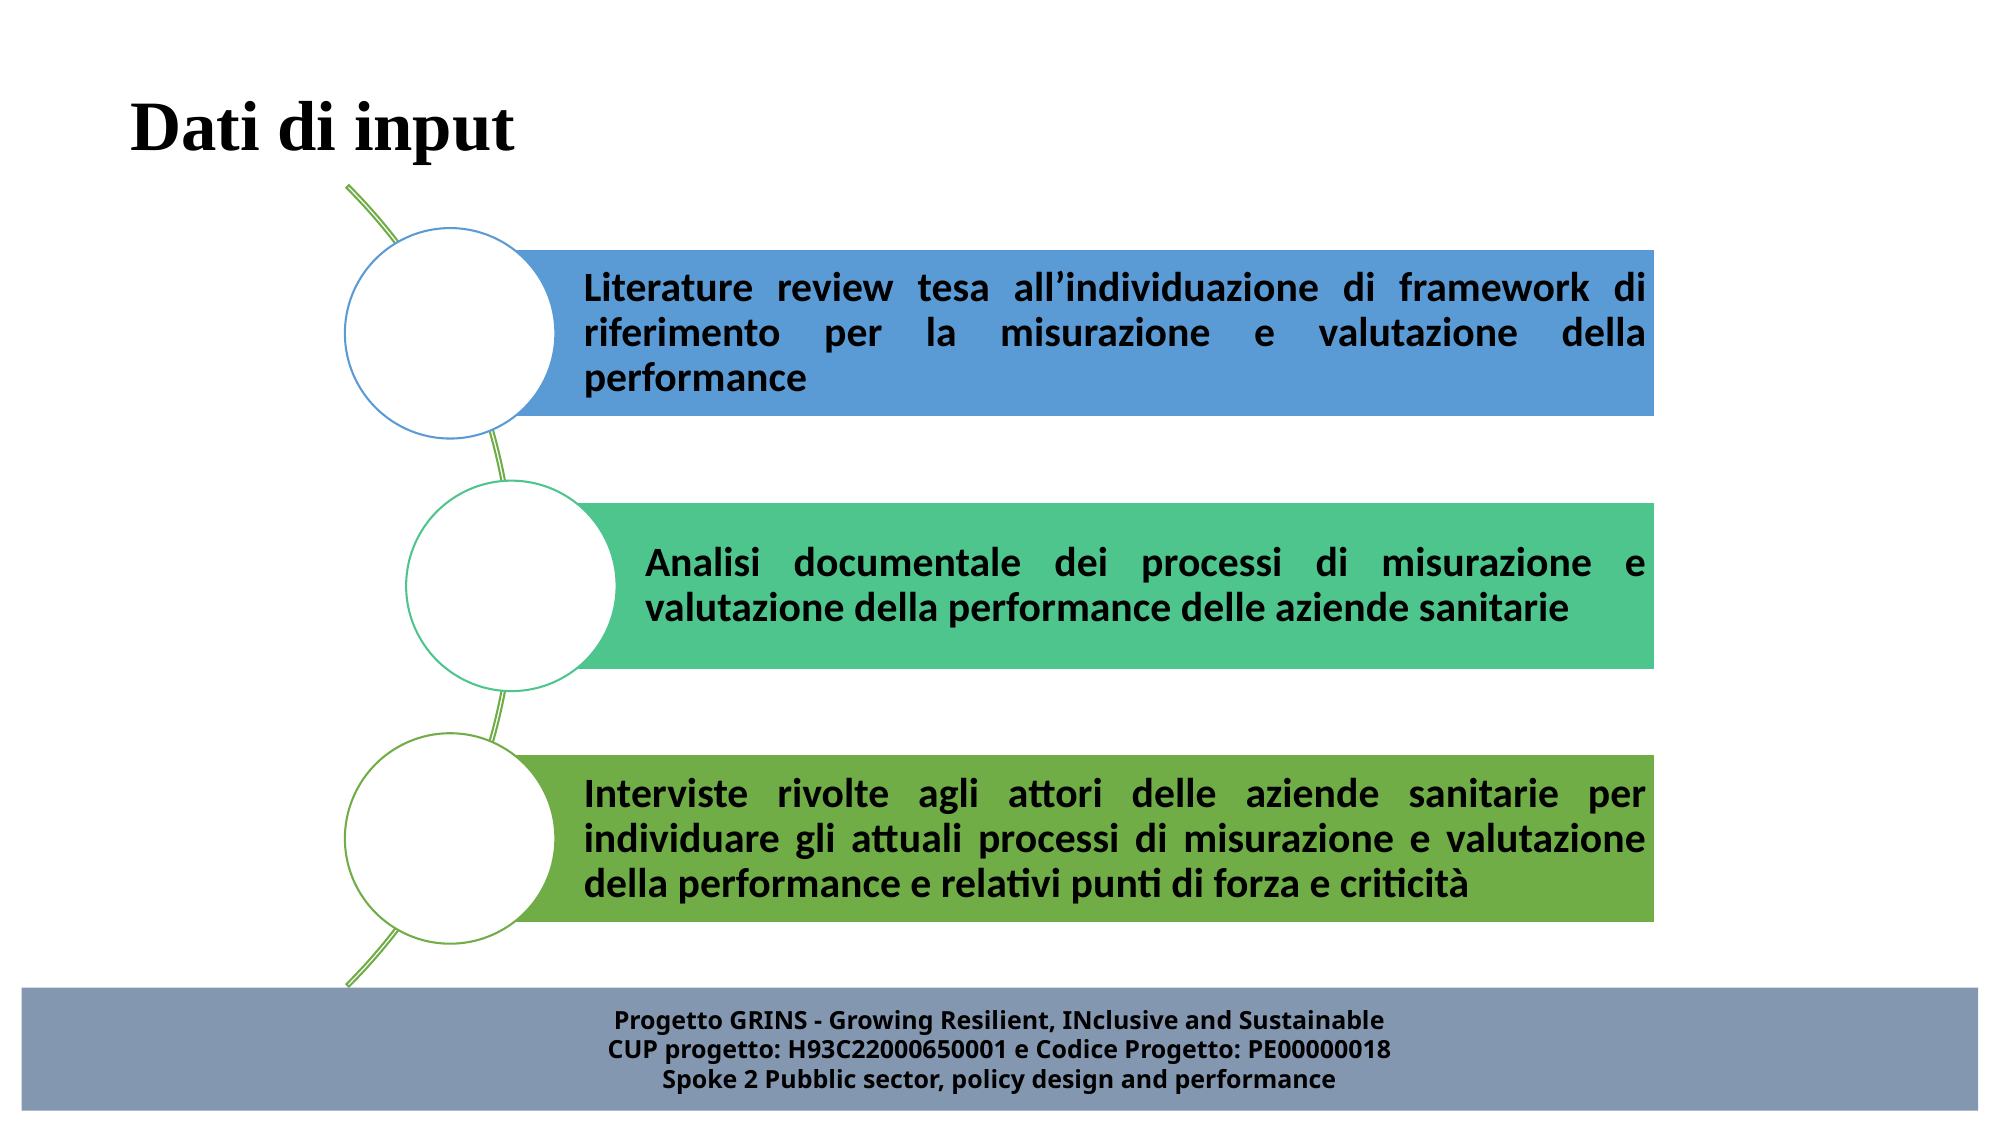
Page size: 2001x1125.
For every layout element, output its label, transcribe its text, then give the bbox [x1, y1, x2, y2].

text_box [333, 164, 1667, 1007]
title Dati di input [115, 33, 1466, 221]
footer Progetto GRINS - Growing Resilient, INclusive and Sustainable CUP progetto: H93C22000650001 e Codice Progetto: PE00000018 Spoke 2 Pubblic sector, policy design and performance [21, 987, 1979, 1111]
